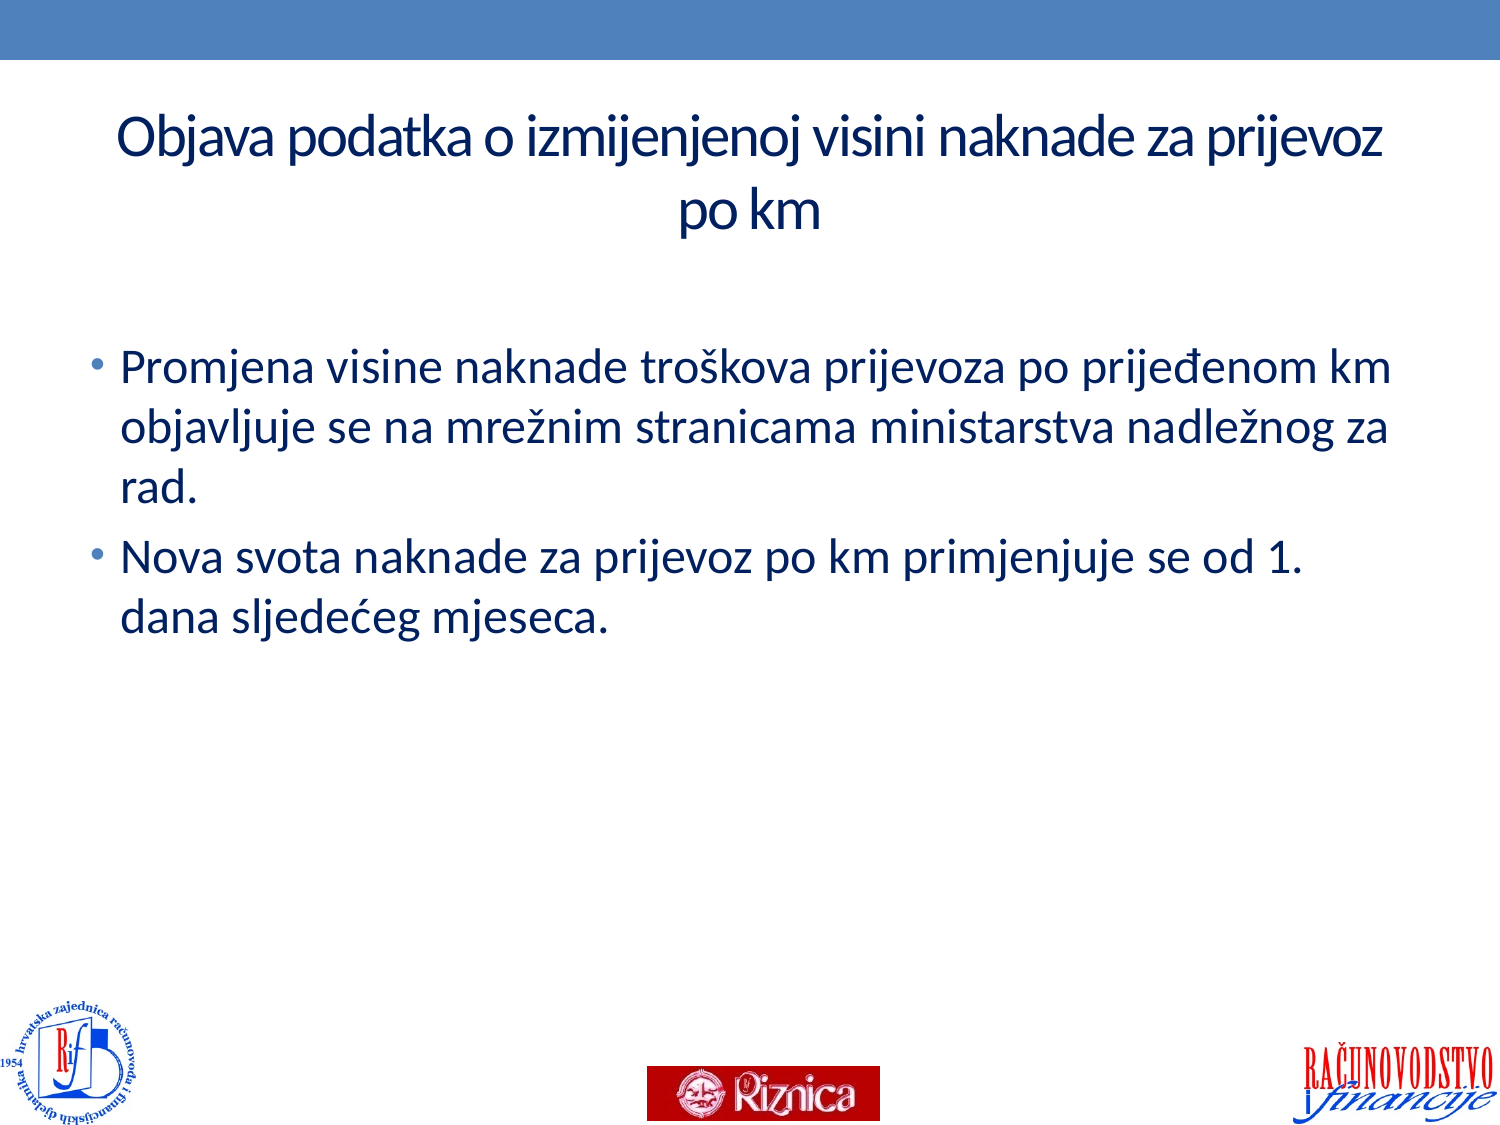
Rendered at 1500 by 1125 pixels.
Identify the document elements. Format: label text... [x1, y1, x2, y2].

title Objava podatka o izmijenjenoj visini naknade za prijevoz po km [75, 87, 1425, 250]
list Promjena visine naknade troškova prijevoza po prijeđenom km objavljuje se na mrežnim stranicama ministarstva nadležnog za rad. Nova svota naknade za prijevoz po km primjenjuje se od 1. dana sljedećeg mjeseca. [75, 326, 1425, 1063]
picture [0, 1001, 136, 1125]
picture [647, 1066, 880, 1121]
picture [1293, 1042, 1497, 1124]
